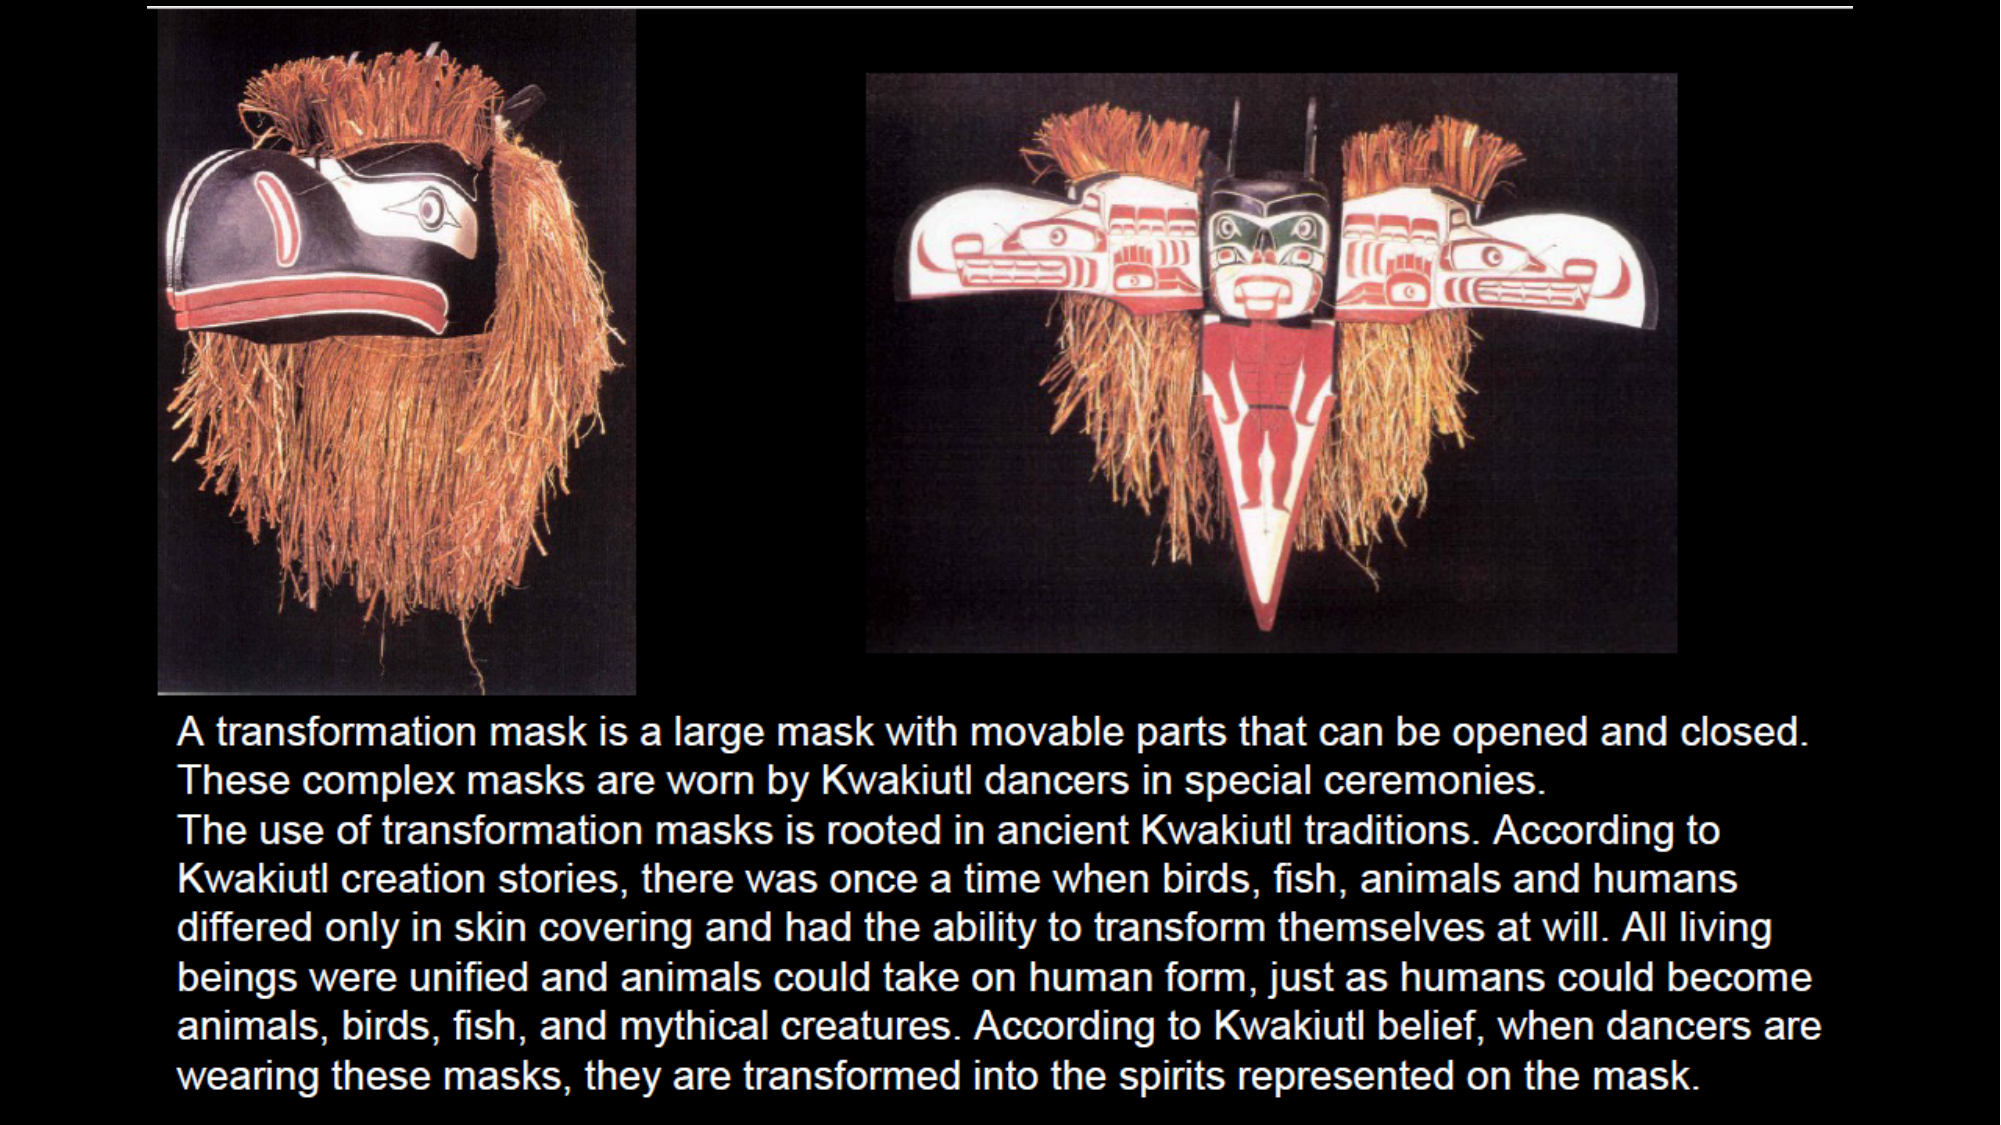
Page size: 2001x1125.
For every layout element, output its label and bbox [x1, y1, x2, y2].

picture [147, 6, 1853, 1118]
